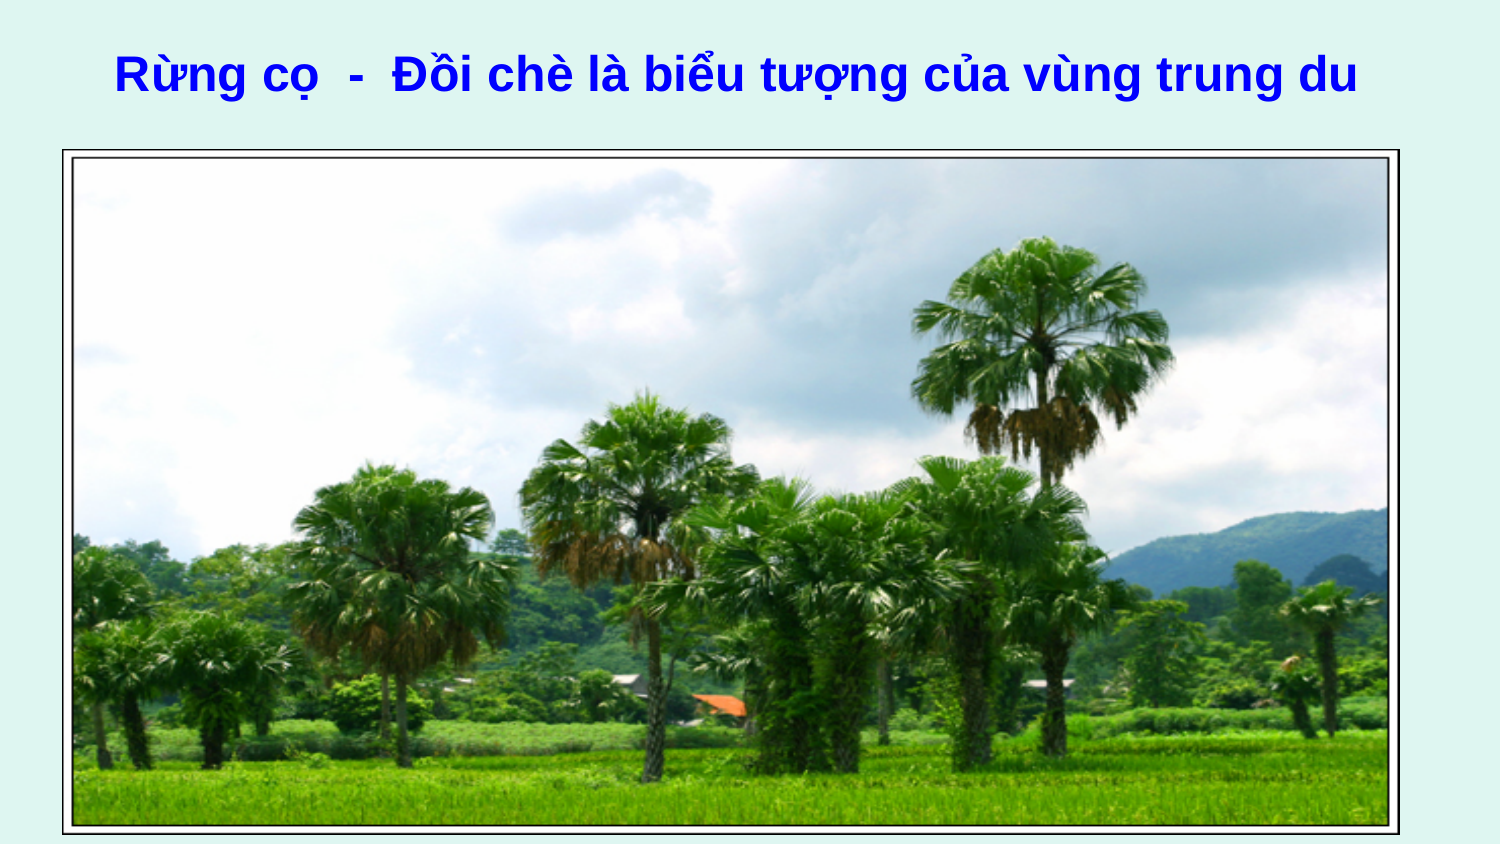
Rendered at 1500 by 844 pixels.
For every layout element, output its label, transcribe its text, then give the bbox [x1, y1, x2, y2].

picture [62, 149, 1401, 835]
text_box Rừng cọ - Đồi chè là biểu tượng của vùng trung du [62, 34, 1413, 110]
